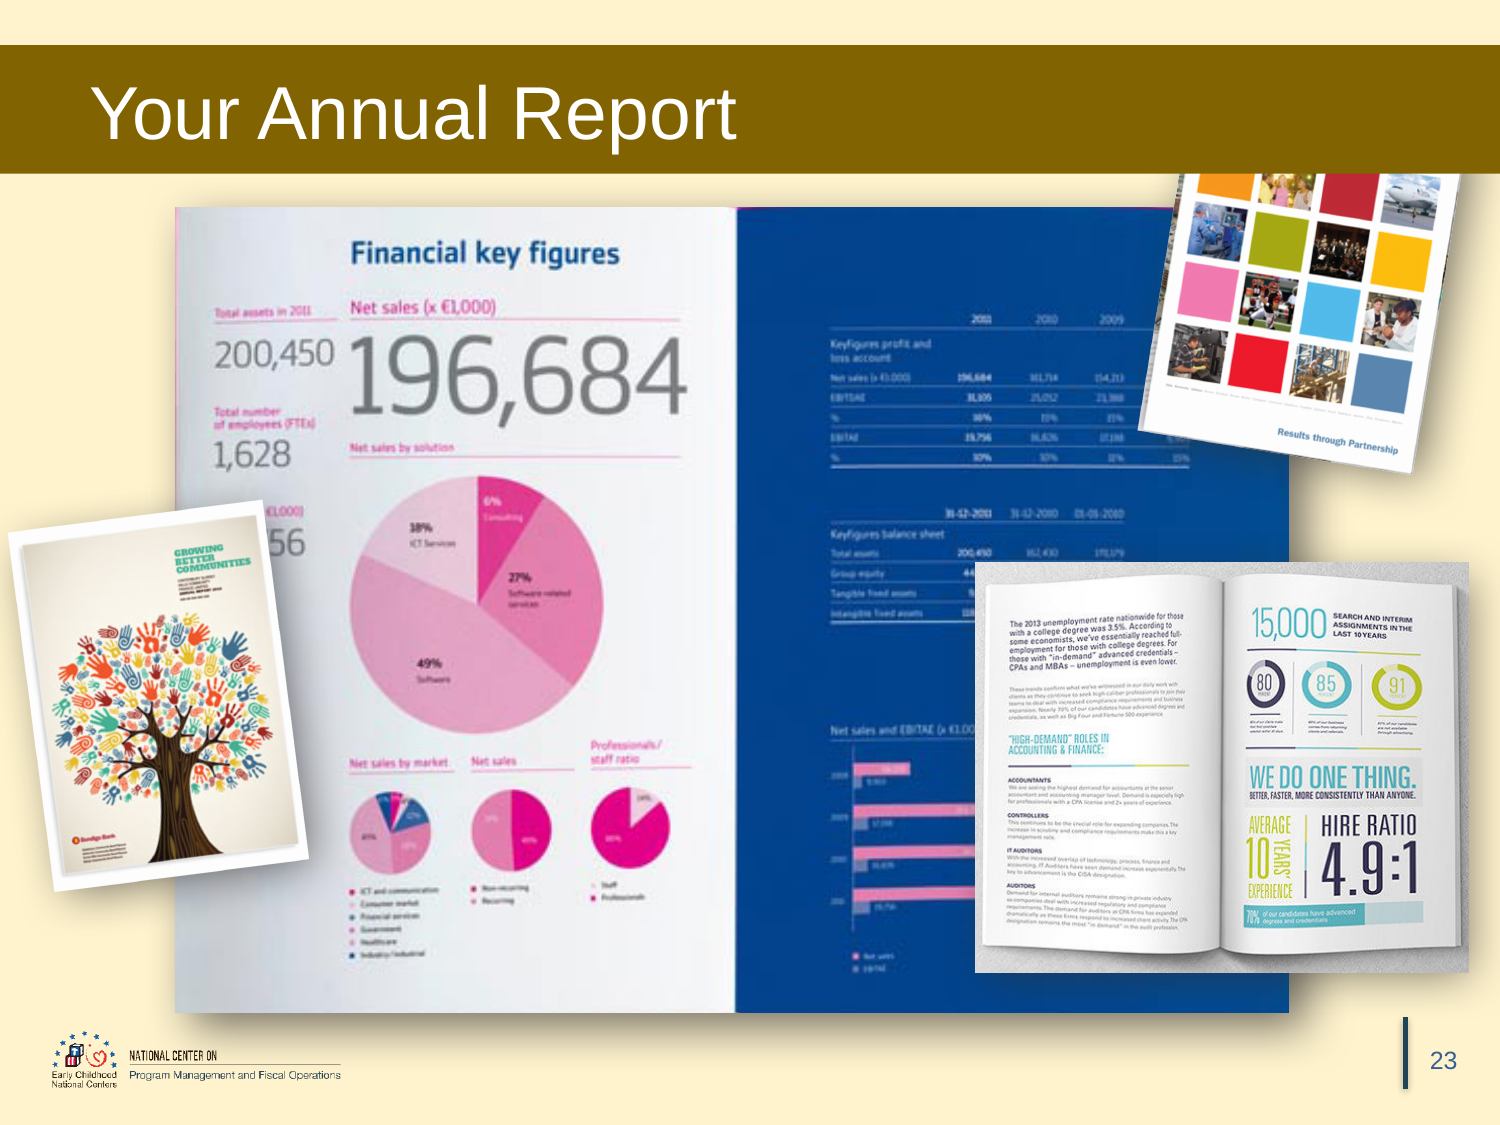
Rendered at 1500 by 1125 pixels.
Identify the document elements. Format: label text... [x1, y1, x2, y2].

slide_number 23 [1353, 1037, 1473, 1098]
picture [50, 1028, 343, 1090]
picture [8, 174, 1469, 1013]
title Your Annual Report [0, 45, 1500, 174]
